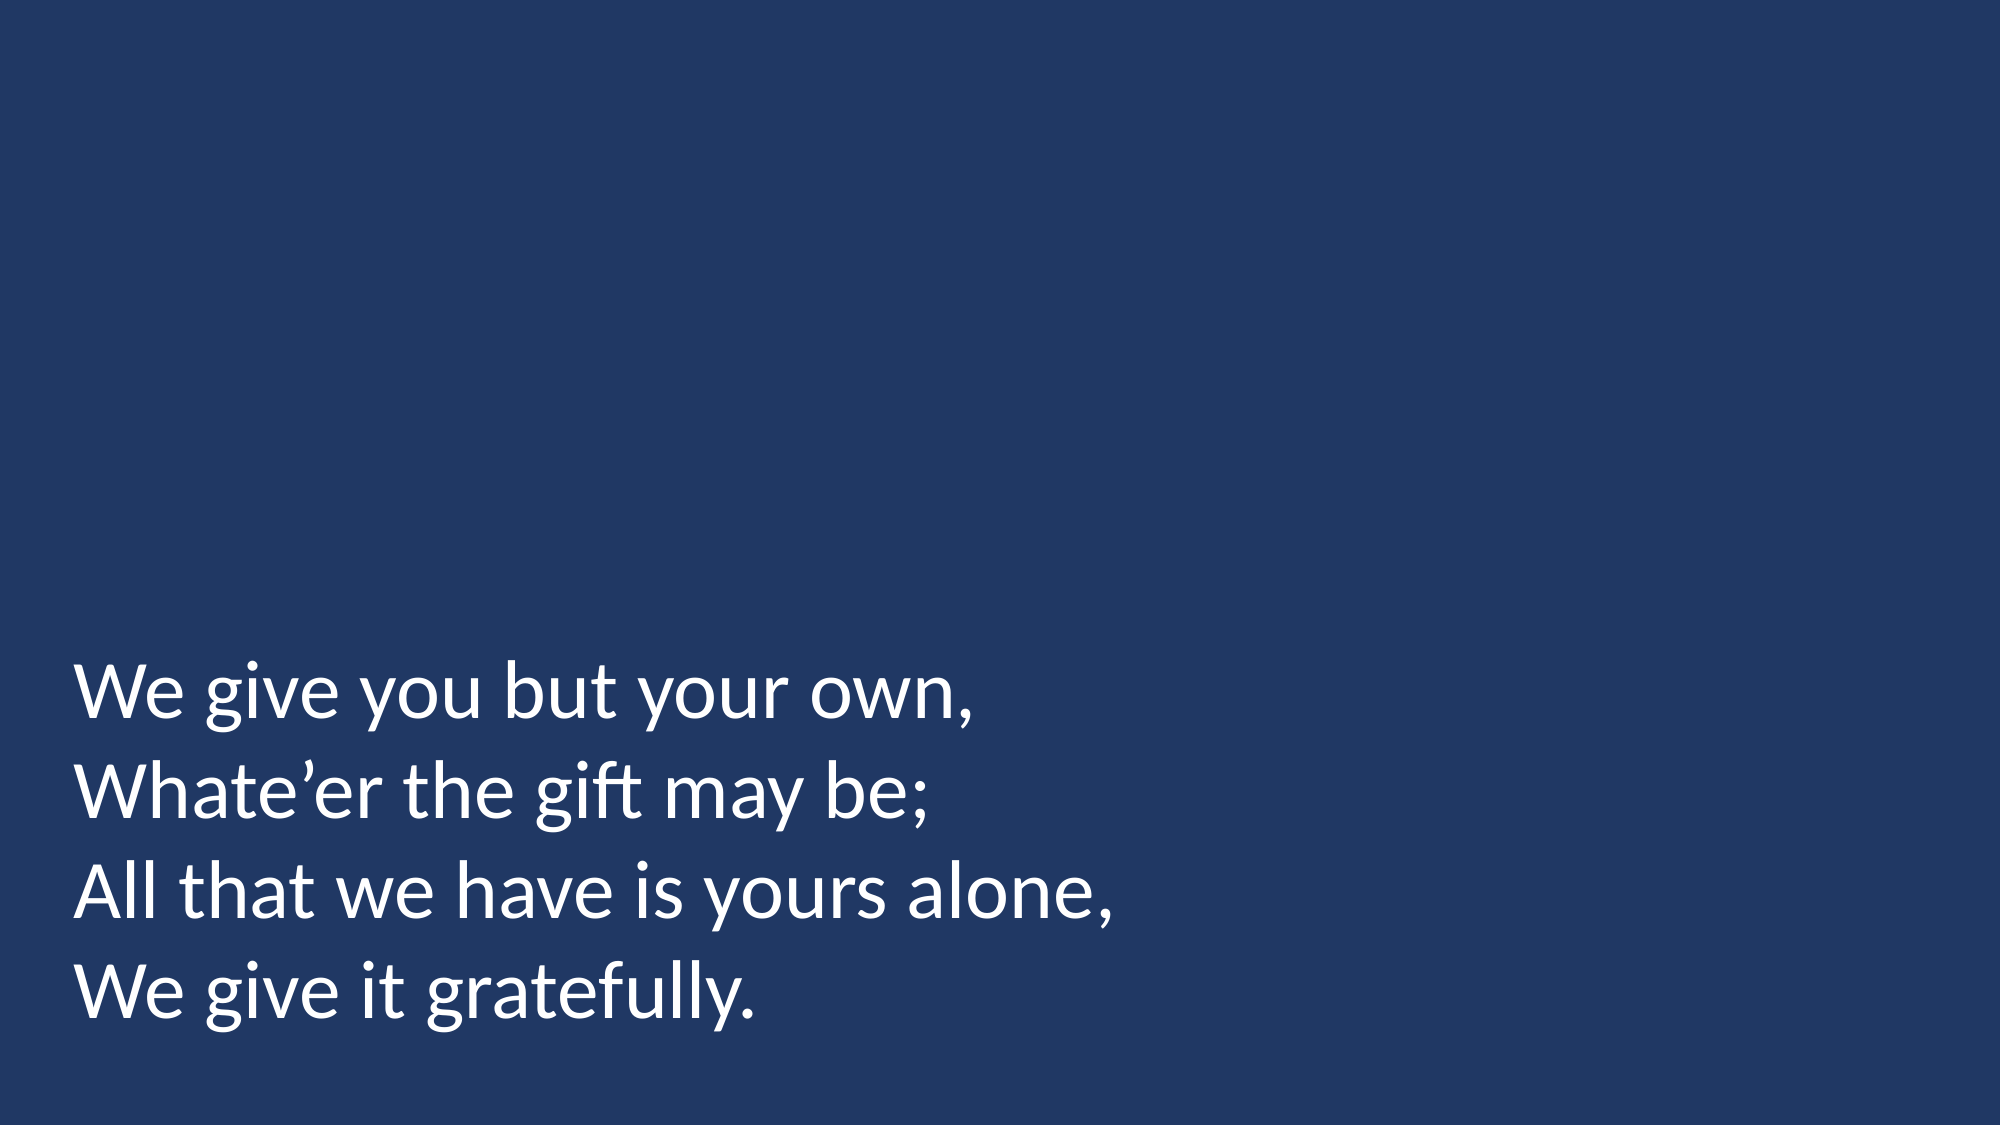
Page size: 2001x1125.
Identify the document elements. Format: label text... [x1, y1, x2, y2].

list We give you but your own, Whate’er the gift may be; All that we have is yours alone, We give it gratefully. [58, 527, 1871, 1081]
